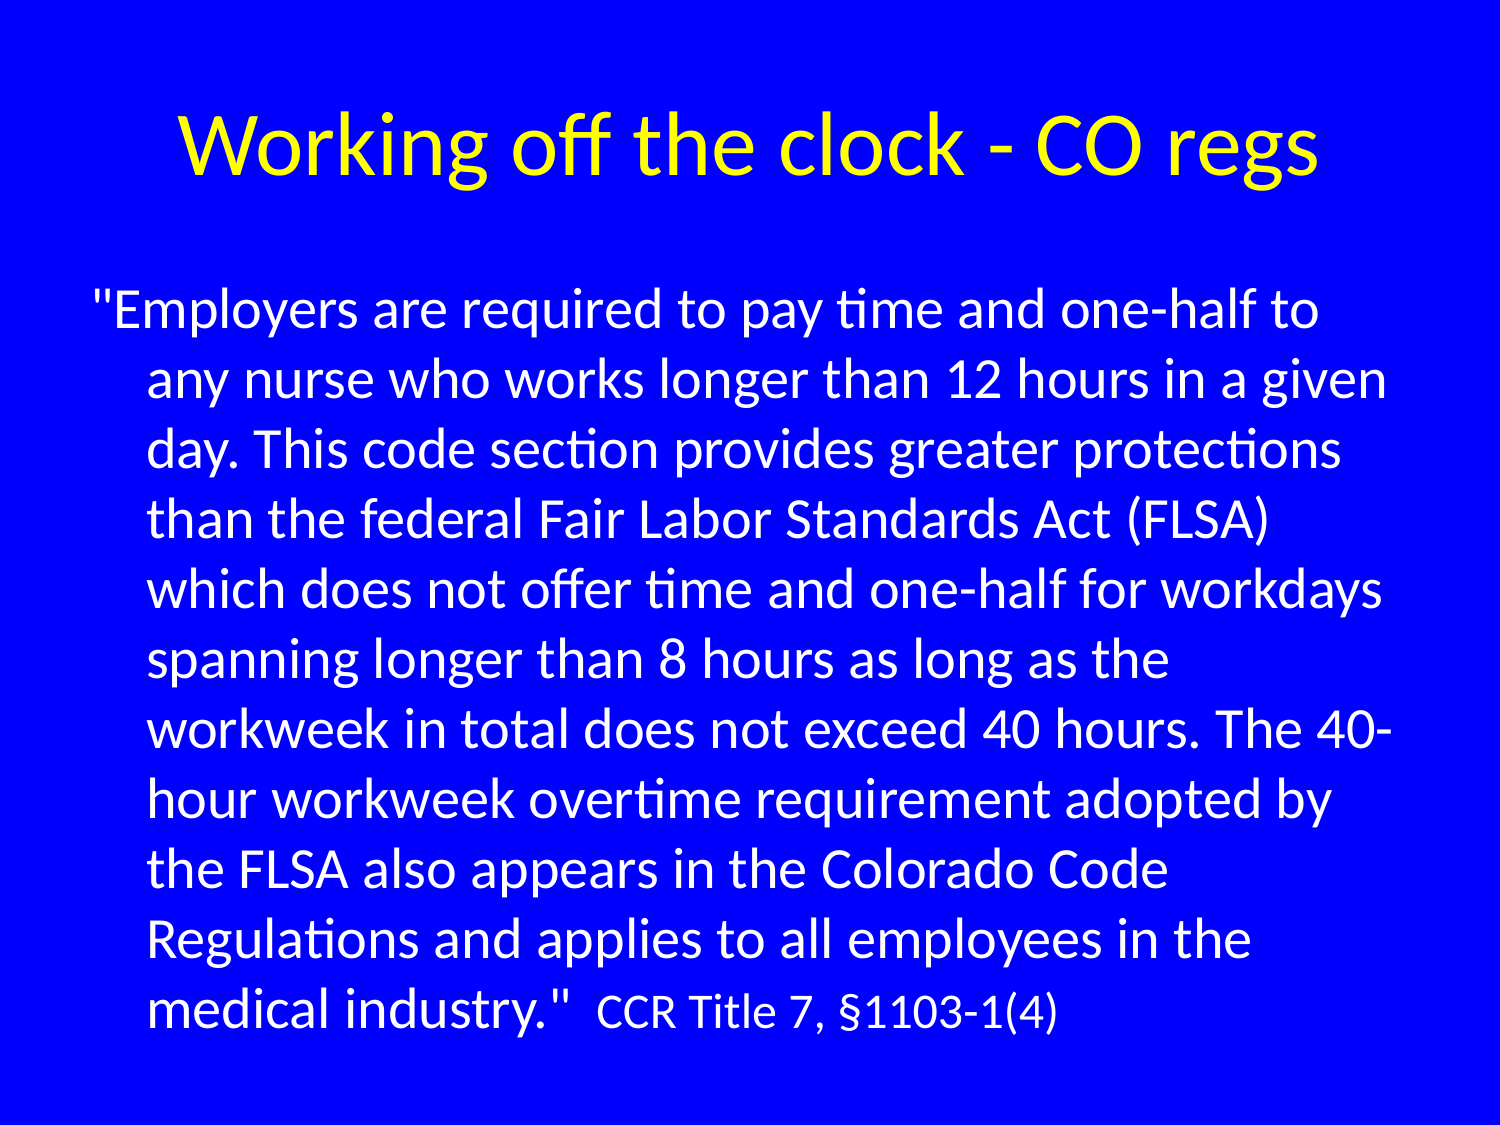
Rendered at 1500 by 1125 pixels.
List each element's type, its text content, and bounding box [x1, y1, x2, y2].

list "Employers are required to pay time and one-half to any nurse who works longer than 12 hours in a given day. This code section provides greater protections than the federal Fair Labor Standards Act (FLSA) which does not offer time and one-half for workdays spanning longer than 8 hours as long as the workweek in total does not exceed 40 hours. The 40-hour workweek overtime requirement adopted by the FLSA also appears in the Colorado Code Regulations and applies to all employees in the medical industry." CCR Title 7, §1103-1(4) [74, 262, 1426, 1006]
title Working off the clock - CO regs [74, 44, 1426, 233]
